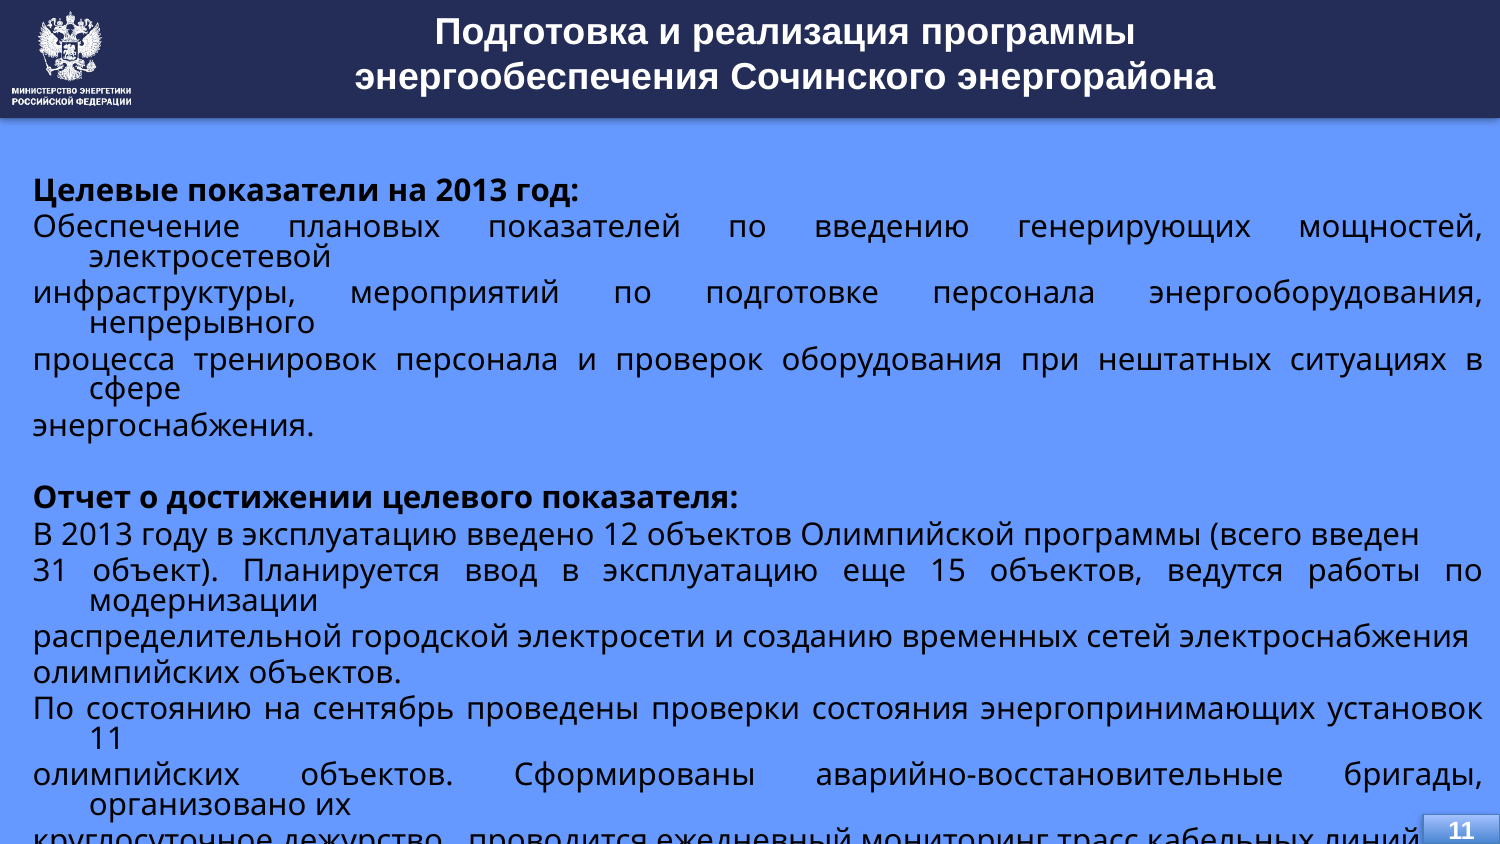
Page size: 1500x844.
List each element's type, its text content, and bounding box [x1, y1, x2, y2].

picture [12, 11, 131, 106]
text_box 11 [1423, 814, 1500, 844]
text_box Подготовка и реализация программы энергообеспечения Сочинского энергорайона [147, 0, 1424, 105]
list Целевые показатели на 2013 год: Обеспечение плановых показателей по введению генерирующих мощностей, электросетевой инфраструктуры, мероприятий по подготовке персонала энергооборудования, непрерывного процесса тренировок персонала и проверок оборудования при нештатных ситуациях в сфере энергоснабжения. Отчет о достижении целевого показателя: В 2013 году в эксплуатацию введено 12 объектов Олимпийской программы (всего введен 31 объект). Планируется ввод в эксплуатацию еще 15 объектов, ведутся работы по модернизации распределительной городской электросети и созданию временных сетей электроснабжения олимпийских объектов. По состоянию на сентябрь проведены проверки состояния энергопринимающих установок 11 олимпийских объектов. Сформированы аварийно-восстановительные бригады, организовано их круглосуточное дежурство, проводится ежедневный мониторинг трасс кабельных линий. Со стороны Минэнерго России оказывается содействие руководству энергокомпаний в организации подготовки персонала к работе в олимпийский период. [17, 126, 1500, 812]
